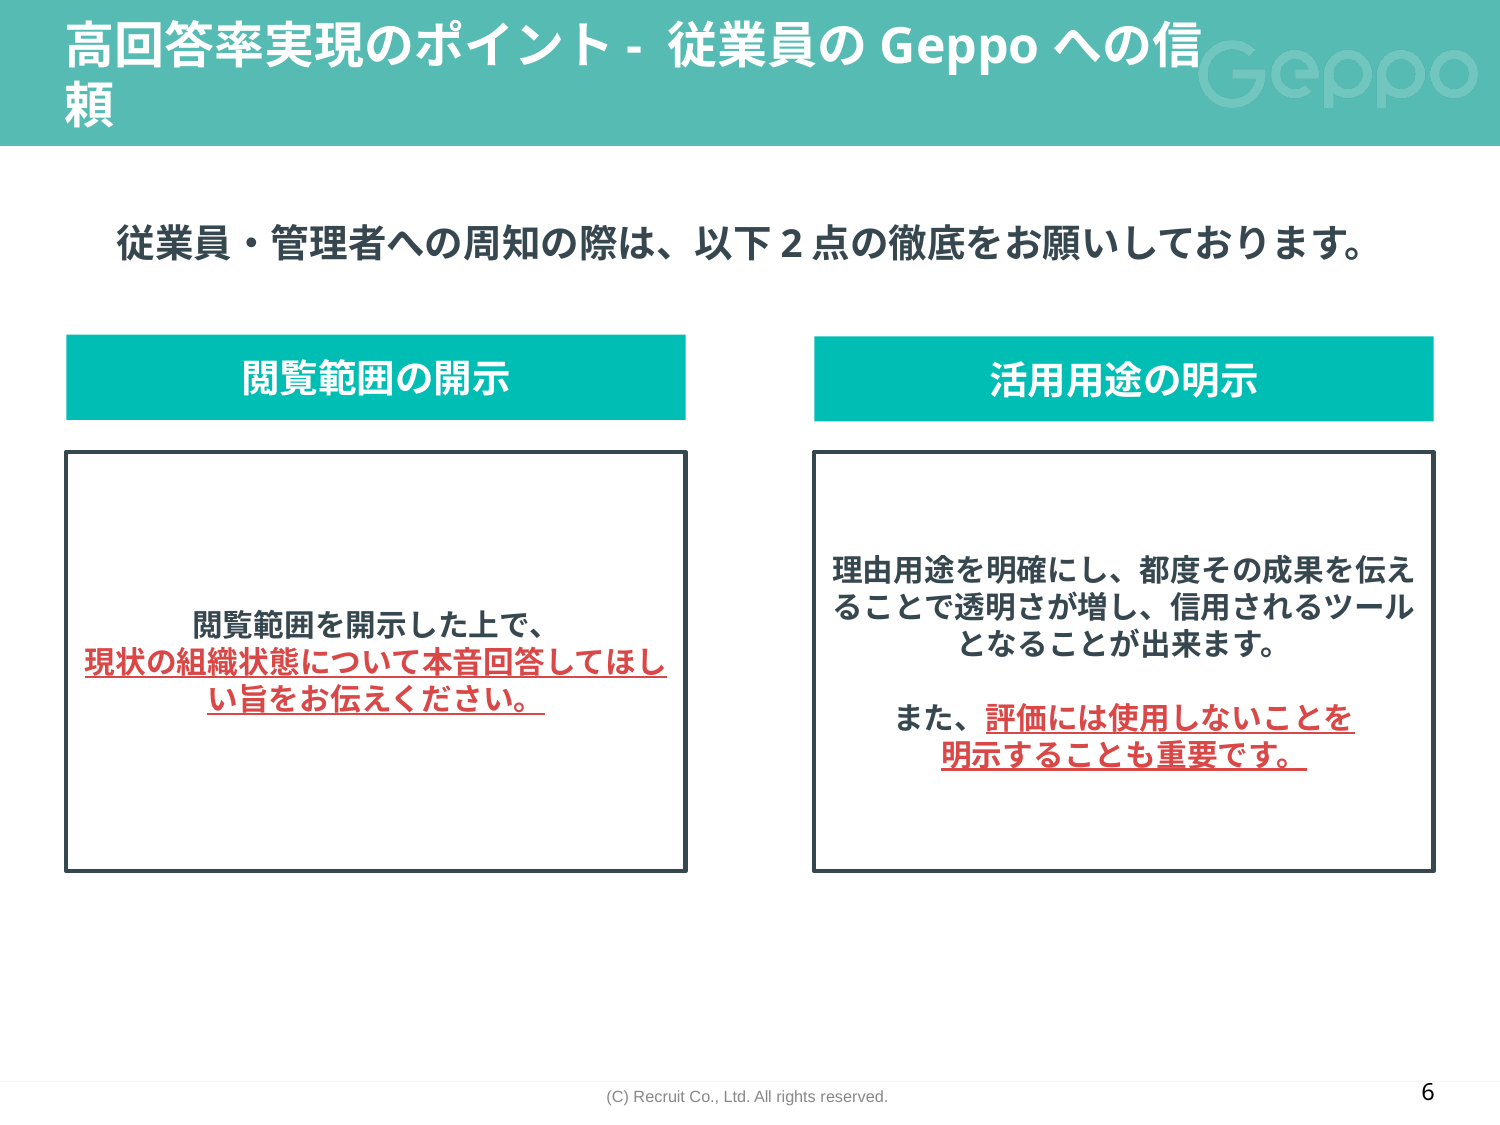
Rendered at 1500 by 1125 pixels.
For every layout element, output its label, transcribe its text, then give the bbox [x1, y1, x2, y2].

text_box 従業員・管理者への周知の際は、以下2点の徹底をお願いしております。 [92, 212, 1408, 273]
text_box 活用用途の明示 [812, 334, 1436, 424]
slide_number 6 [1383, 1068, 1474, 1113]
text_box 閲覧範囲の開示 [64, 333, 688, 422]
title 高回答率実現のポイント- 従業員のGeppoへの信頼 [64, 42, 1222, 105]
text_box 閲覧範囲を開示した上で、 現状の組織状態について本音回答してほしい旨をお伝えください。 [64, 450, 688, 873]
text_box 理由用途を明確にし、都度その成果を伝えることで透明さが増し、信用されるツールとなることが出来ます。 また、評価には使用しないことを 明示することも重要です。 [812, 450, 1436, 873]
